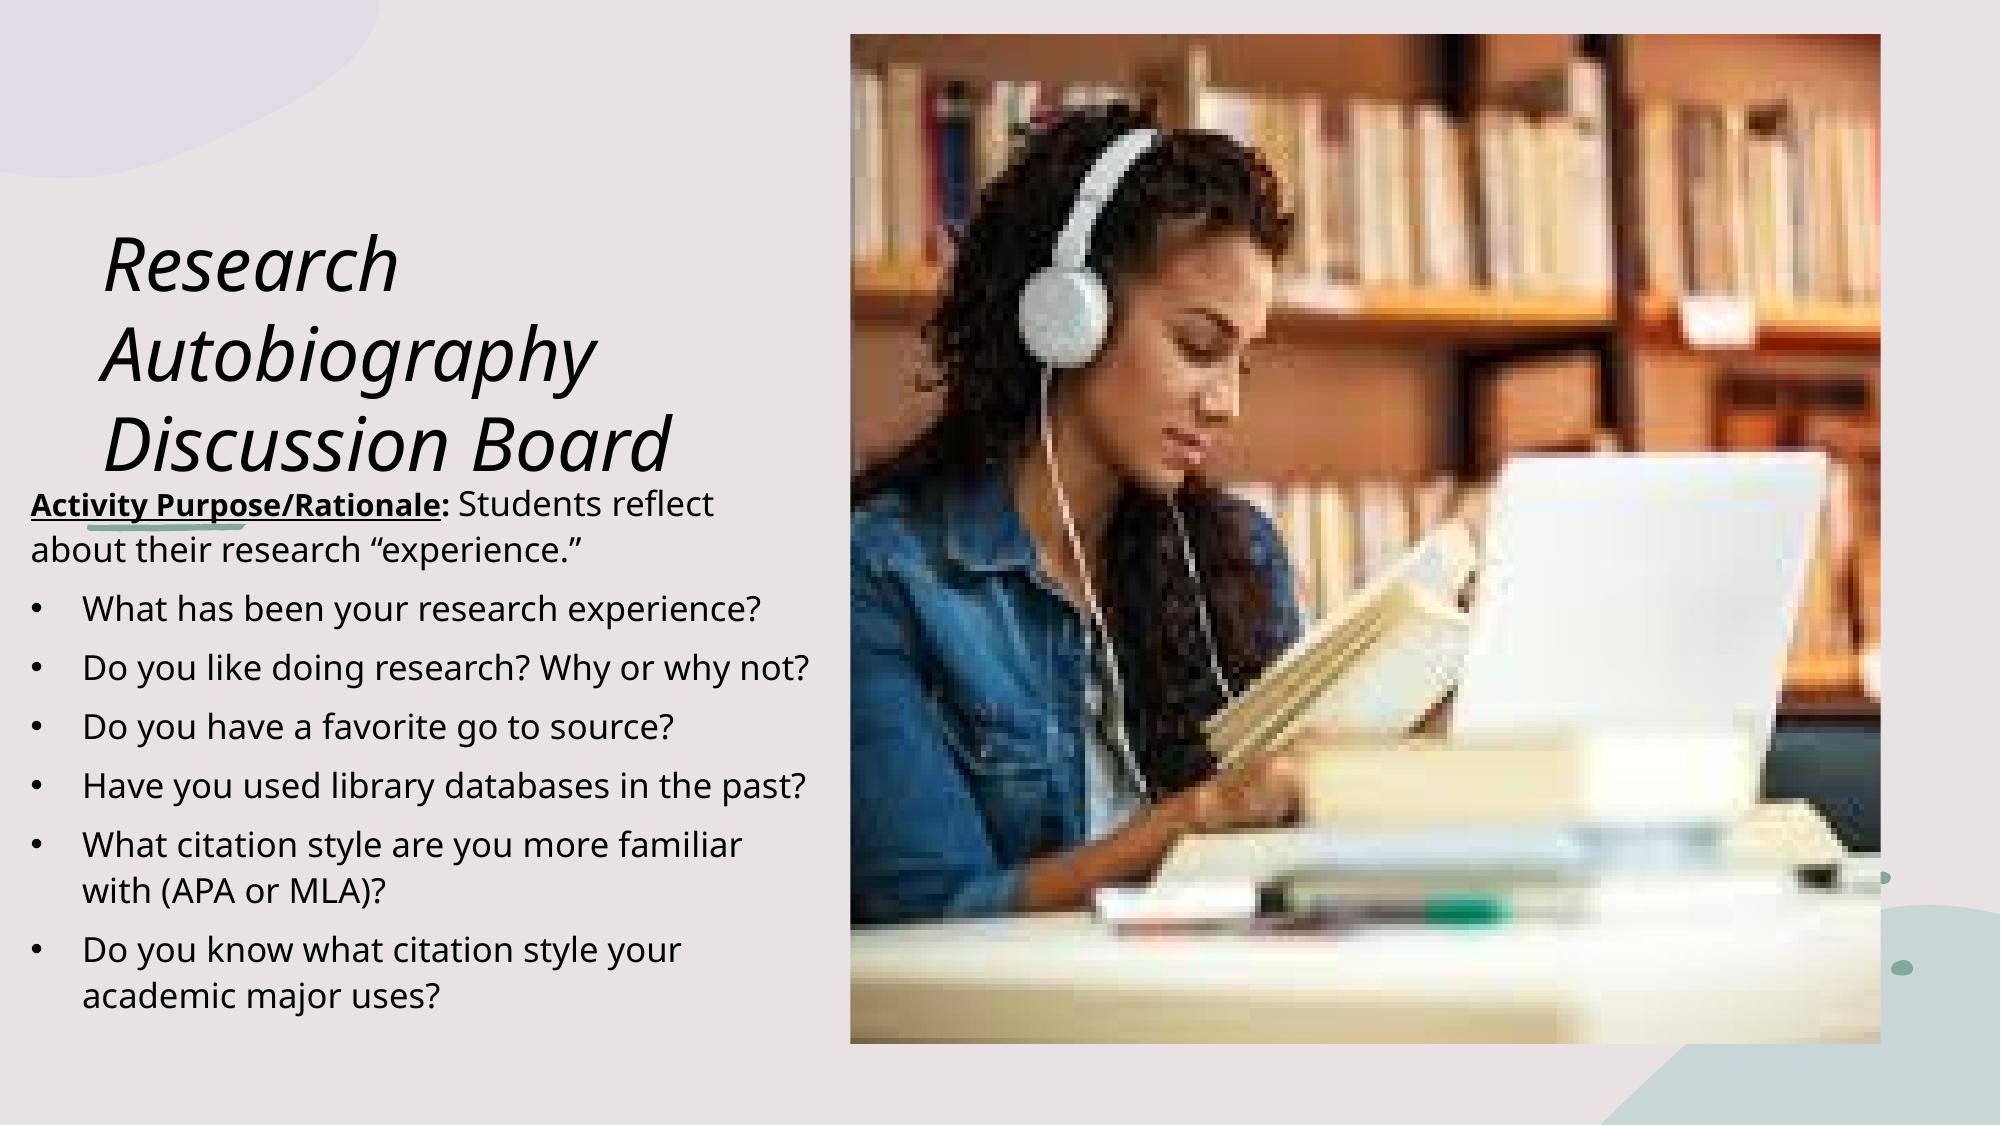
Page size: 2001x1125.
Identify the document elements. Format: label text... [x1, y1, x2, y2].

list Activity Purpose/Rationale: Students reflect about their research “experience.” What has been your research experience? Do you like doing research? Why or why not? Do you have a favorite go to source? Have you used library databases in the past? What citation style are you more familiar with (APA or MLA)? Do you know what citation style your academic major uses? [15, 470, 829, 1108]
picture [850, 34, 1881, 1044]
title Research Autobiography Discussion Board [86, 129, 732, 470]
